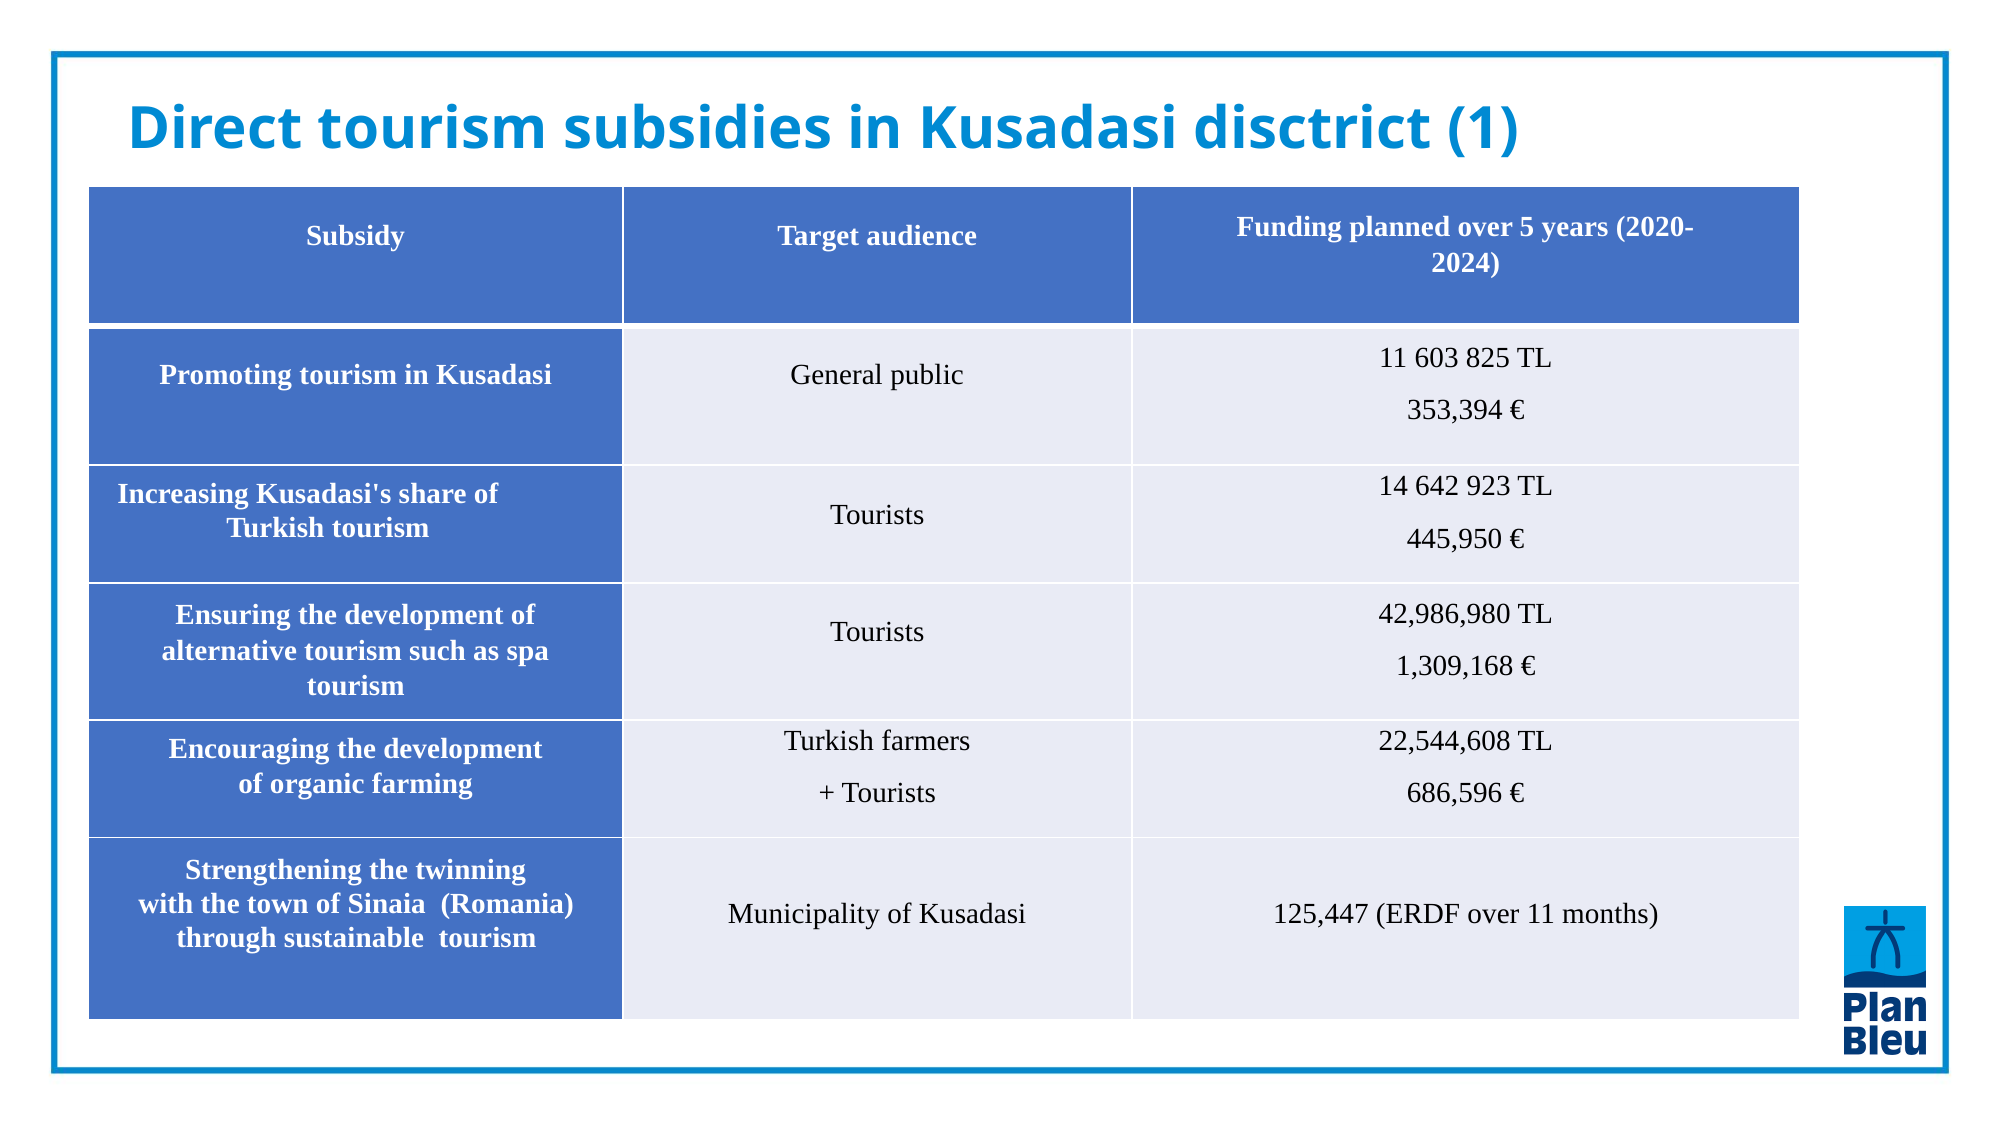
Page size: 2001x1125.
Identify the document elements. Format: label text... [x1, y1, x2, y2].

picture [48, 48, 1952, 1085]
table_cell 125,447 (ERDF over 11 months) [1133, 838, 1799, 1019]
table_cell Turkish farmers + Tourists [624, 721, 1131, 837]
table_header Funding planned over 5 years (2020- 2024) [1133, 187, 1799, 323]
table_cell Strengthening the twinning with the town of Sinaia (Romania) through sustainable tourism [89, 838, 622, 1019]
table_header Target audience [624, 187, 1131, 323]
table_cell Promoting tourism in Kusadasi [89, 329, 622, 464]
table_cell 11 603 825 TL 353,394 € [1133, 329, 1799, 464]
table_cell Tourists [624, 584, 1131, 719]
table_header Subsidy [89, 187, 622, 323]
table_cell Tourists [624, 466, 1131, 582]
table_cell 22,544,608 TL 686,596 € [1133, 721, 1799, 837]
title Direct tourism subsidies in Kusadasi disctrict (1) [125, 87, 1603, 186]
table_cell 42,986,980 TL 1,309,168 € [1133, 584, 1799, 719]
table_cell Ensuring the development of alternative tourism such as spa tourism [89, 584, 622, 719]
table_cell 14 642 923 TL 445,950 € [1133, 466, 1799, 582]
table_cell Municipality of Kusadasi [624, 838, 1131, 1019]
table_cell Increasing Kusadasi's share of Turkish tourism [89, 466, 622, 582]
table_cell General public [624, 329, 1131, 464]
table_cell Encouraging the development of organic farming [89, 721, 622, 837]
